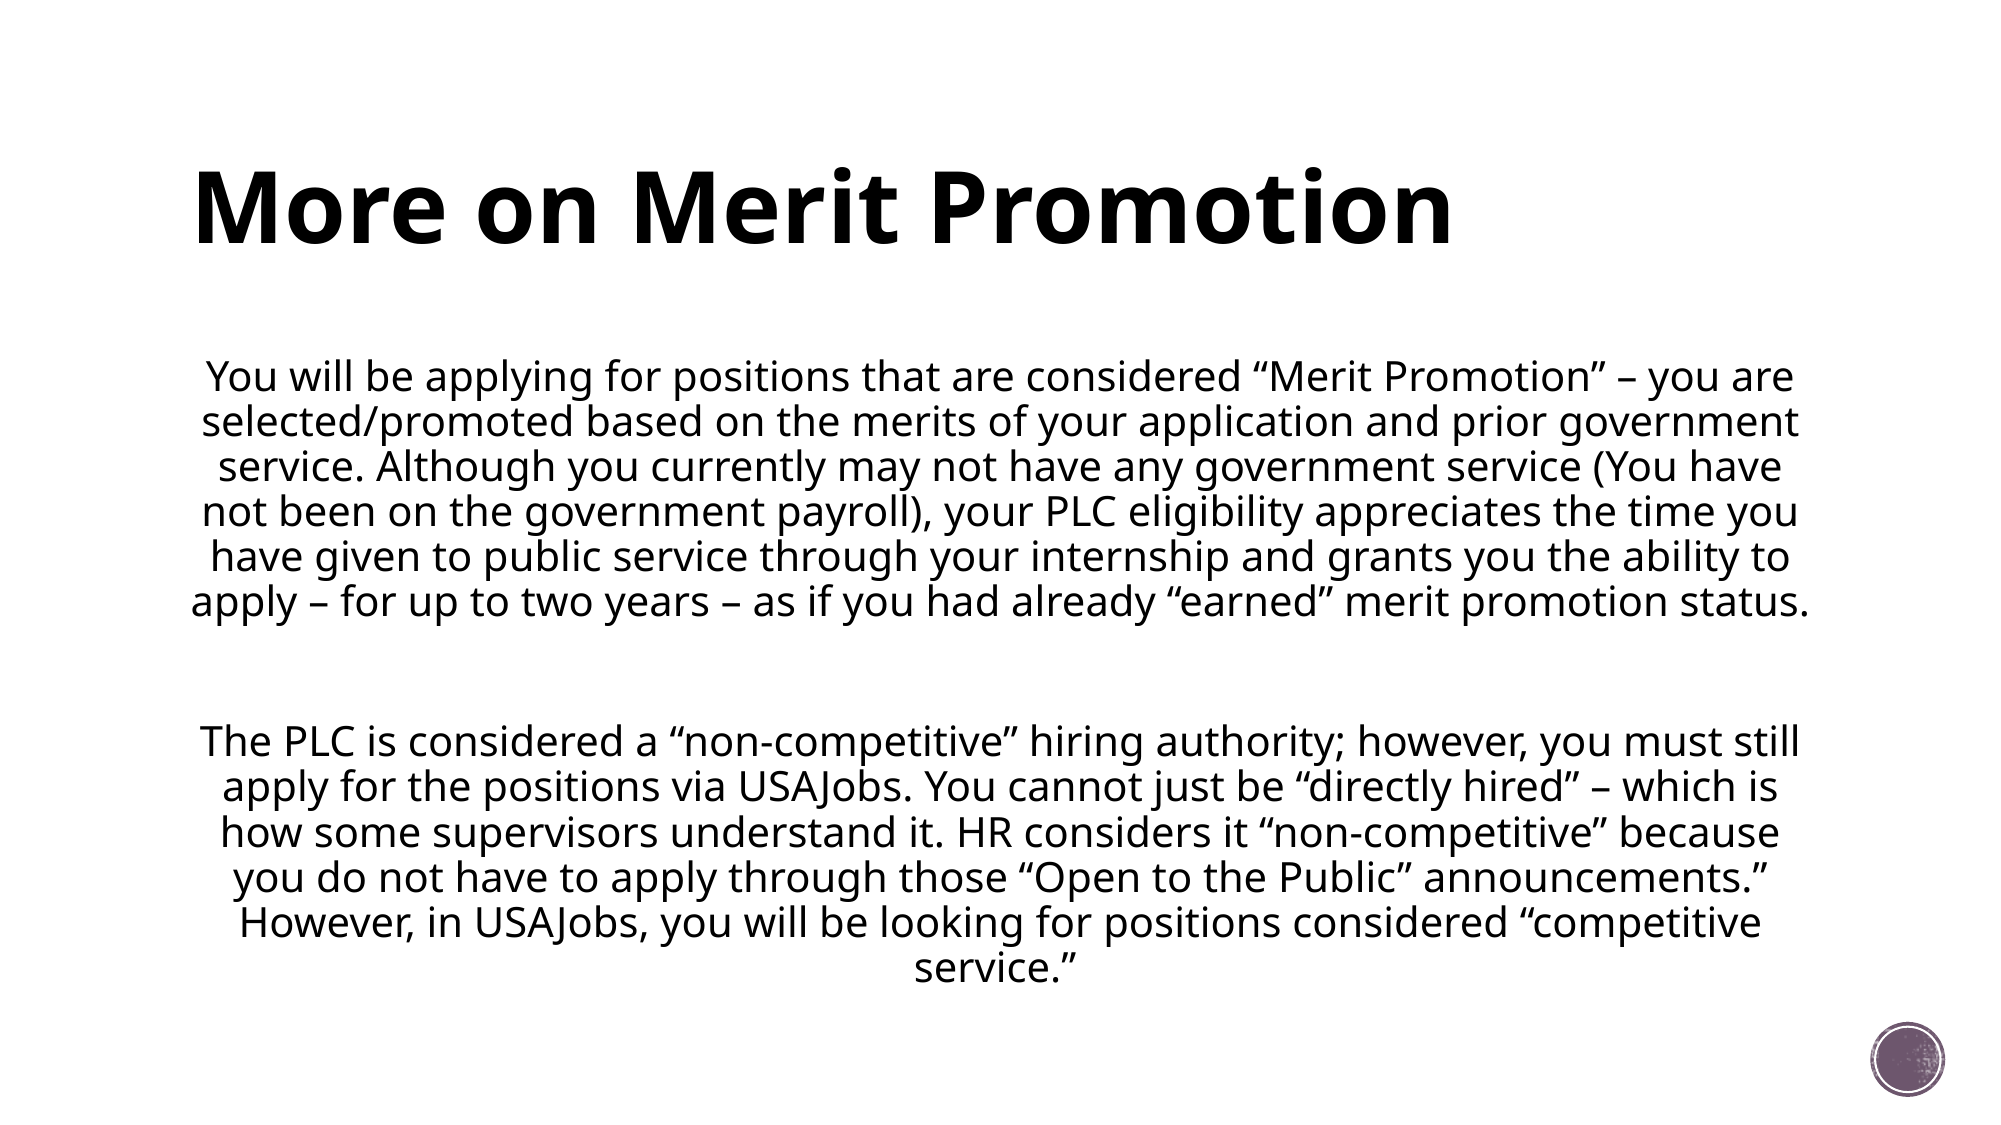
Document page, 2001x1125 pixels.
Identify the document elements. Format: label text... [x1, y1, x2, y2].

title More on Merit Promotion [175, 79, 1826, 344]
list You will be applying for positions that are considered “Merit Promotion” – you are selected/promoted based on the merits of your application and prior government service. Although you currently may not have any government service (You have not been on the government payroll), your PLC eligibility appreciates the time you have given to public service through your internship and grants you the ability to apply – for up to two years – as if you had already “earned” merit promotion status. The PLC is considered a “non-competitive” hiring authority; however, you must still apply for the positions via USAJobs. You cannot just be “directly hired” – which is how some supervisors understand it. HR considers it “non-competitive” because you do not have to apply through those “Open to the Public” announcements.” However, in USAJobs, you will be looking for positions considered “competitive service.” [175, 348, 1826, 1013]
